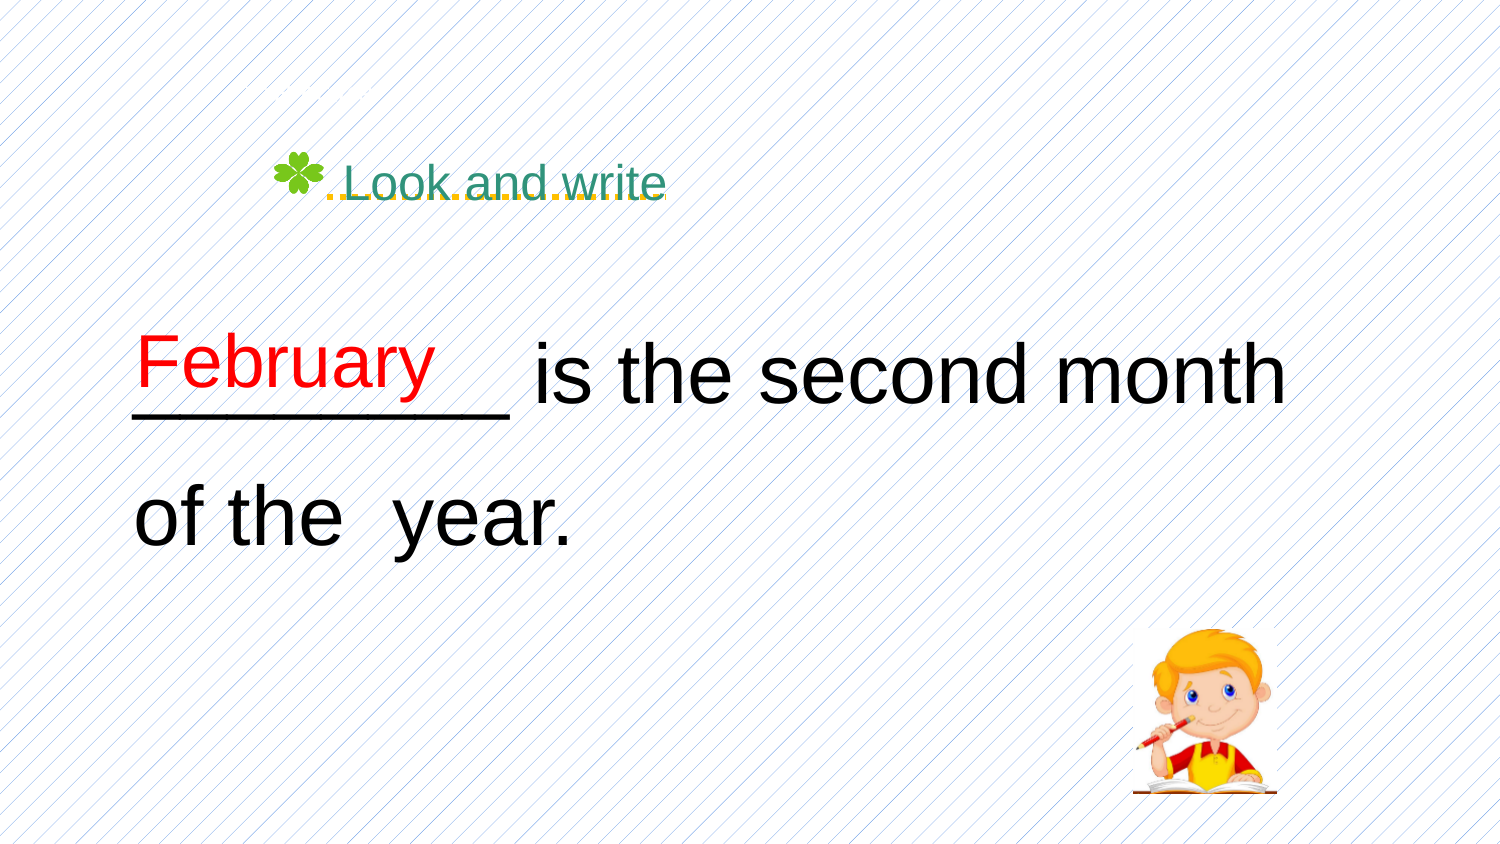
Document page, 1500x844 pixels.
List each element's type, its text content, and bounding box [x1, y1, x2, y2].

picture [1133, 628, 1277, 794]
text_box ________ is the second month of the year. [119, 204, 1360, 757]
text_box >>Practice [227, 38, 1123, 117]
picture [269, 145, 328, 198]
text_box Look and write [313, 137, 755, 180]
text_box February [120, 269, 451, 411]
